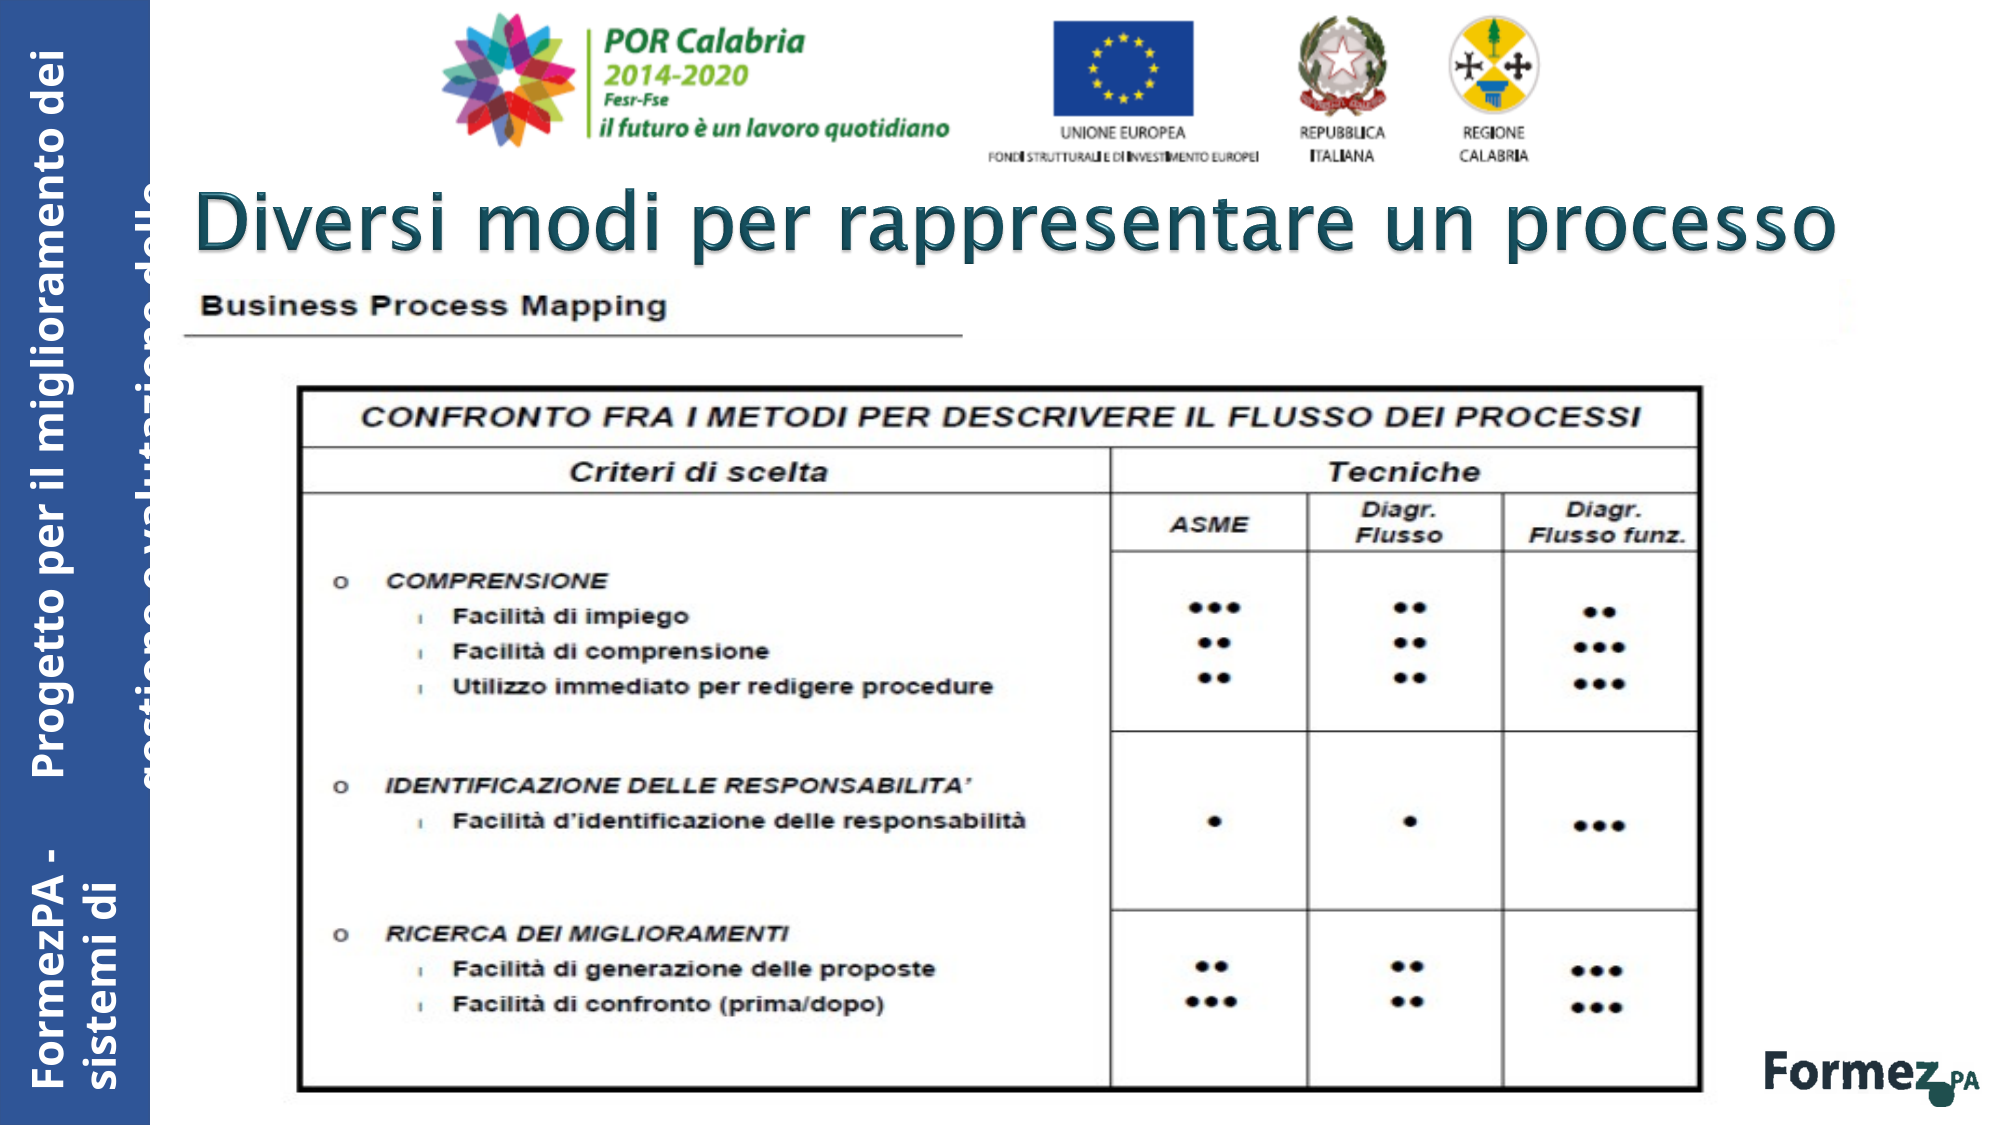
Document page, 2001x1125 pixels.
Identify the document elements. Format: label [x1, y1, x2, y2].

text_box [161, 264, 1873, 1125]
picture [1764, 1049, 1982, 1107]
picture [194, 186, 1840, 264]
picture [434, 5, 1566, 169]
text_box [0, 0, 149, 1125]
